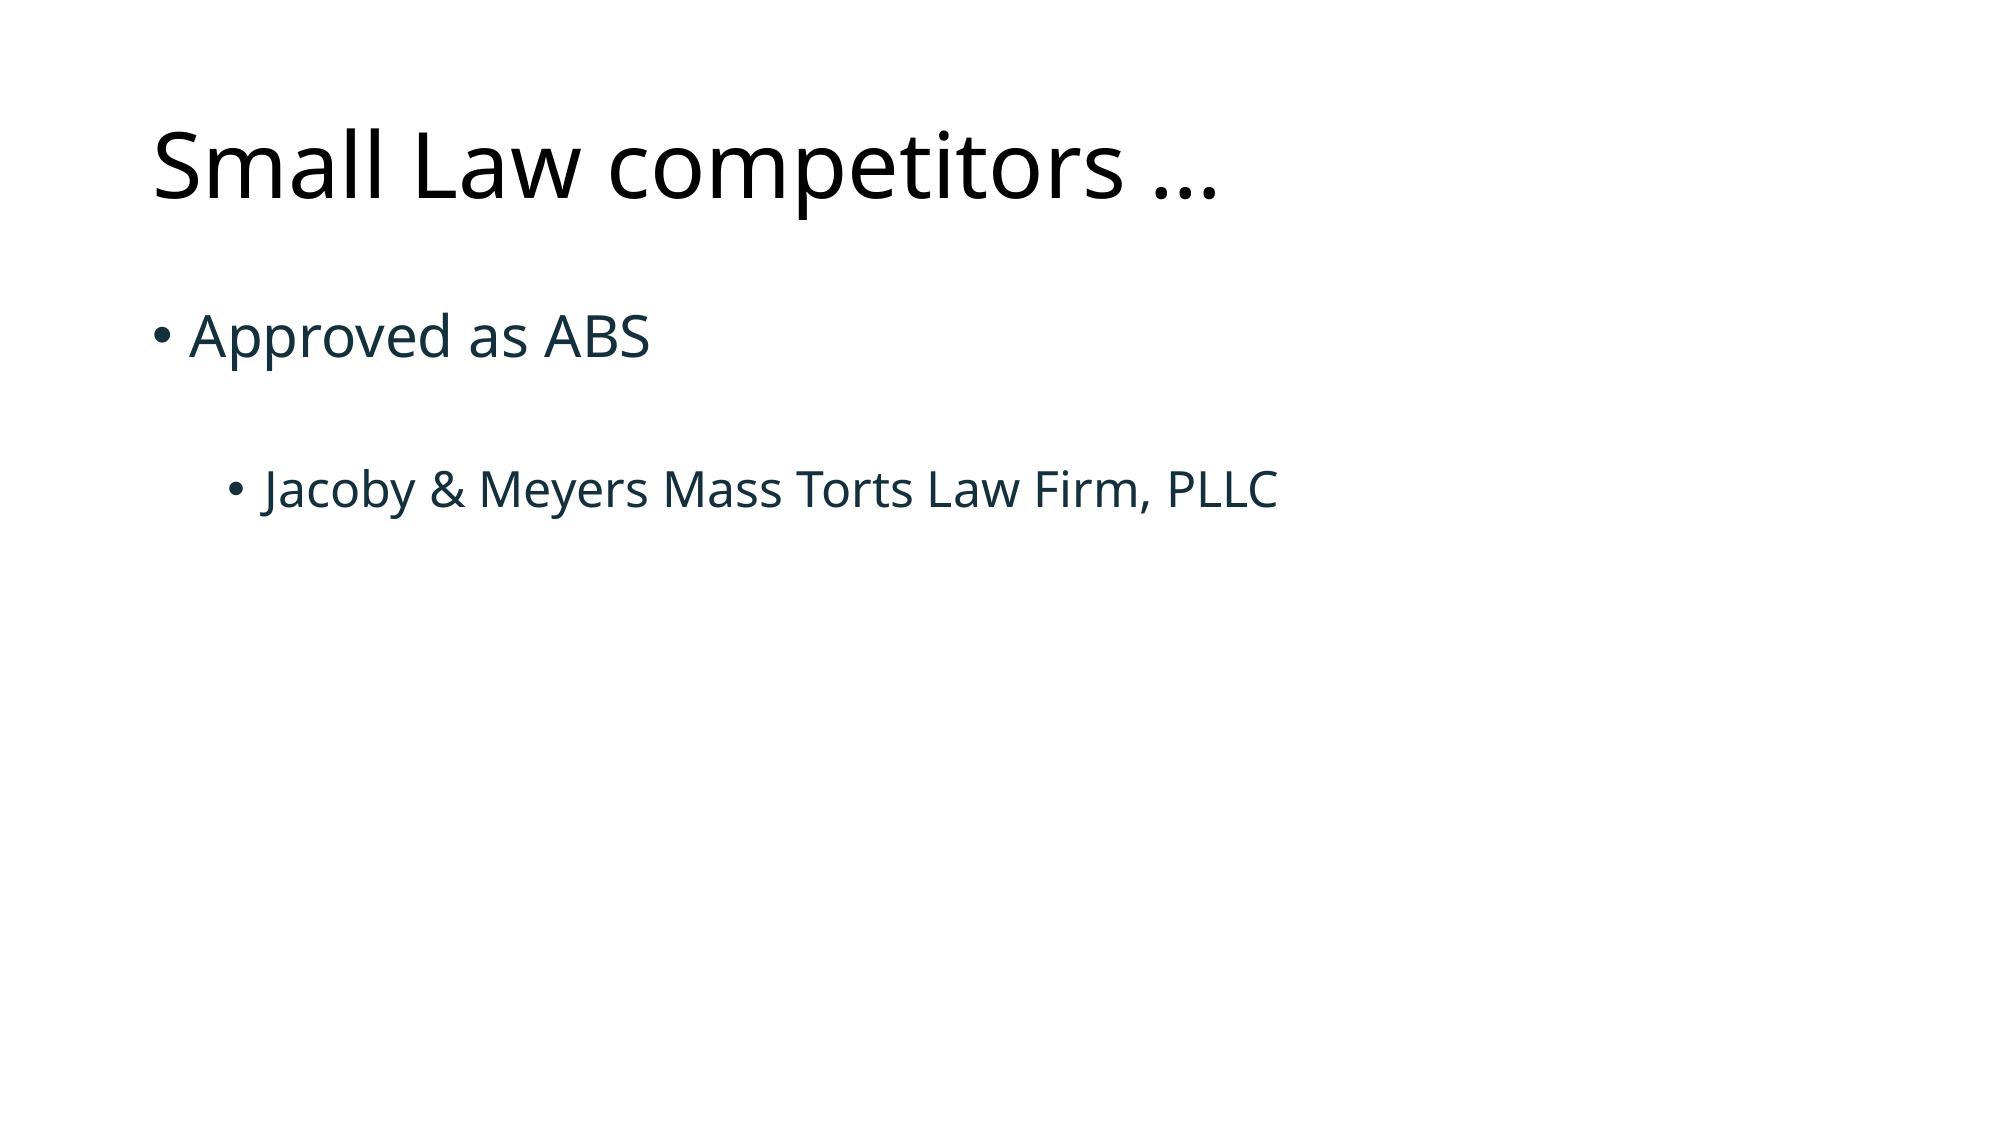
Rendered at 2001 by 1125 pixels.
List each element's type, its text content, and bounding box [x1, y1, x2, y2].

list Approved as ABS Jacoby & Meyers Mass Torts Law Firm, PLLC [137, 299, 1863, 1014]
title Small Law competitors … [137, 59, 1863, 278]
